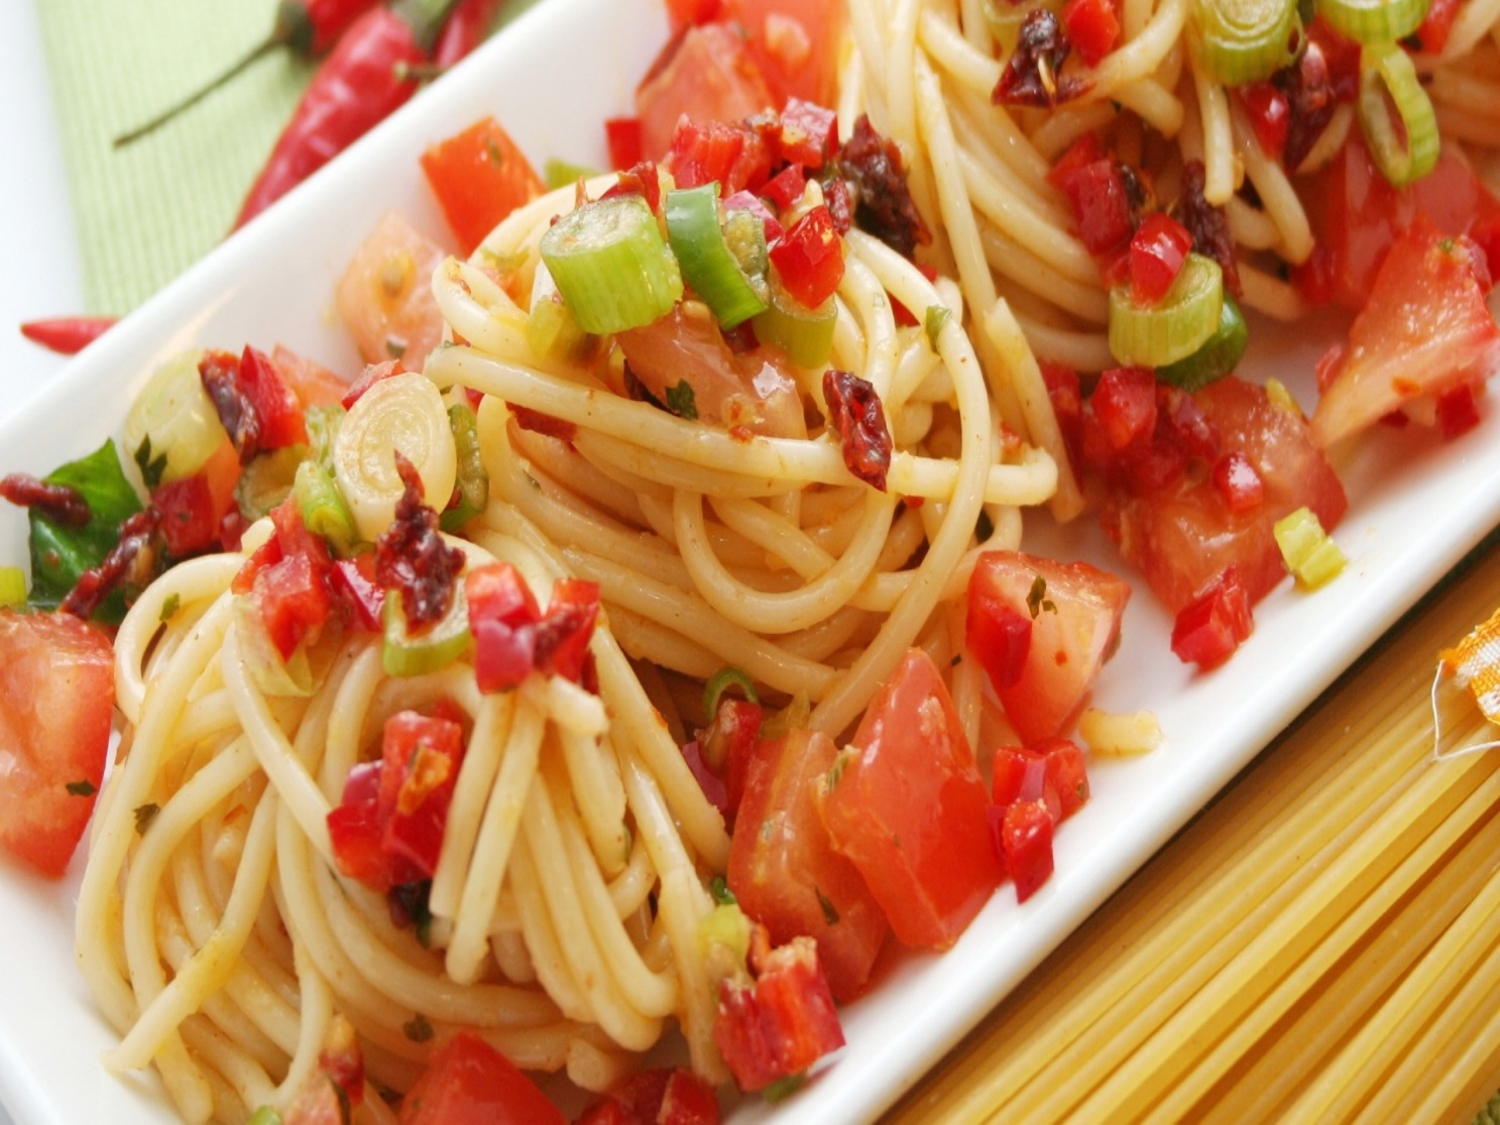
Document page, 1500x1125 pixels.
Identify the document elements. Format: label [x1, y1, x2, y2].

list [0, 0, 1500, 1125]
